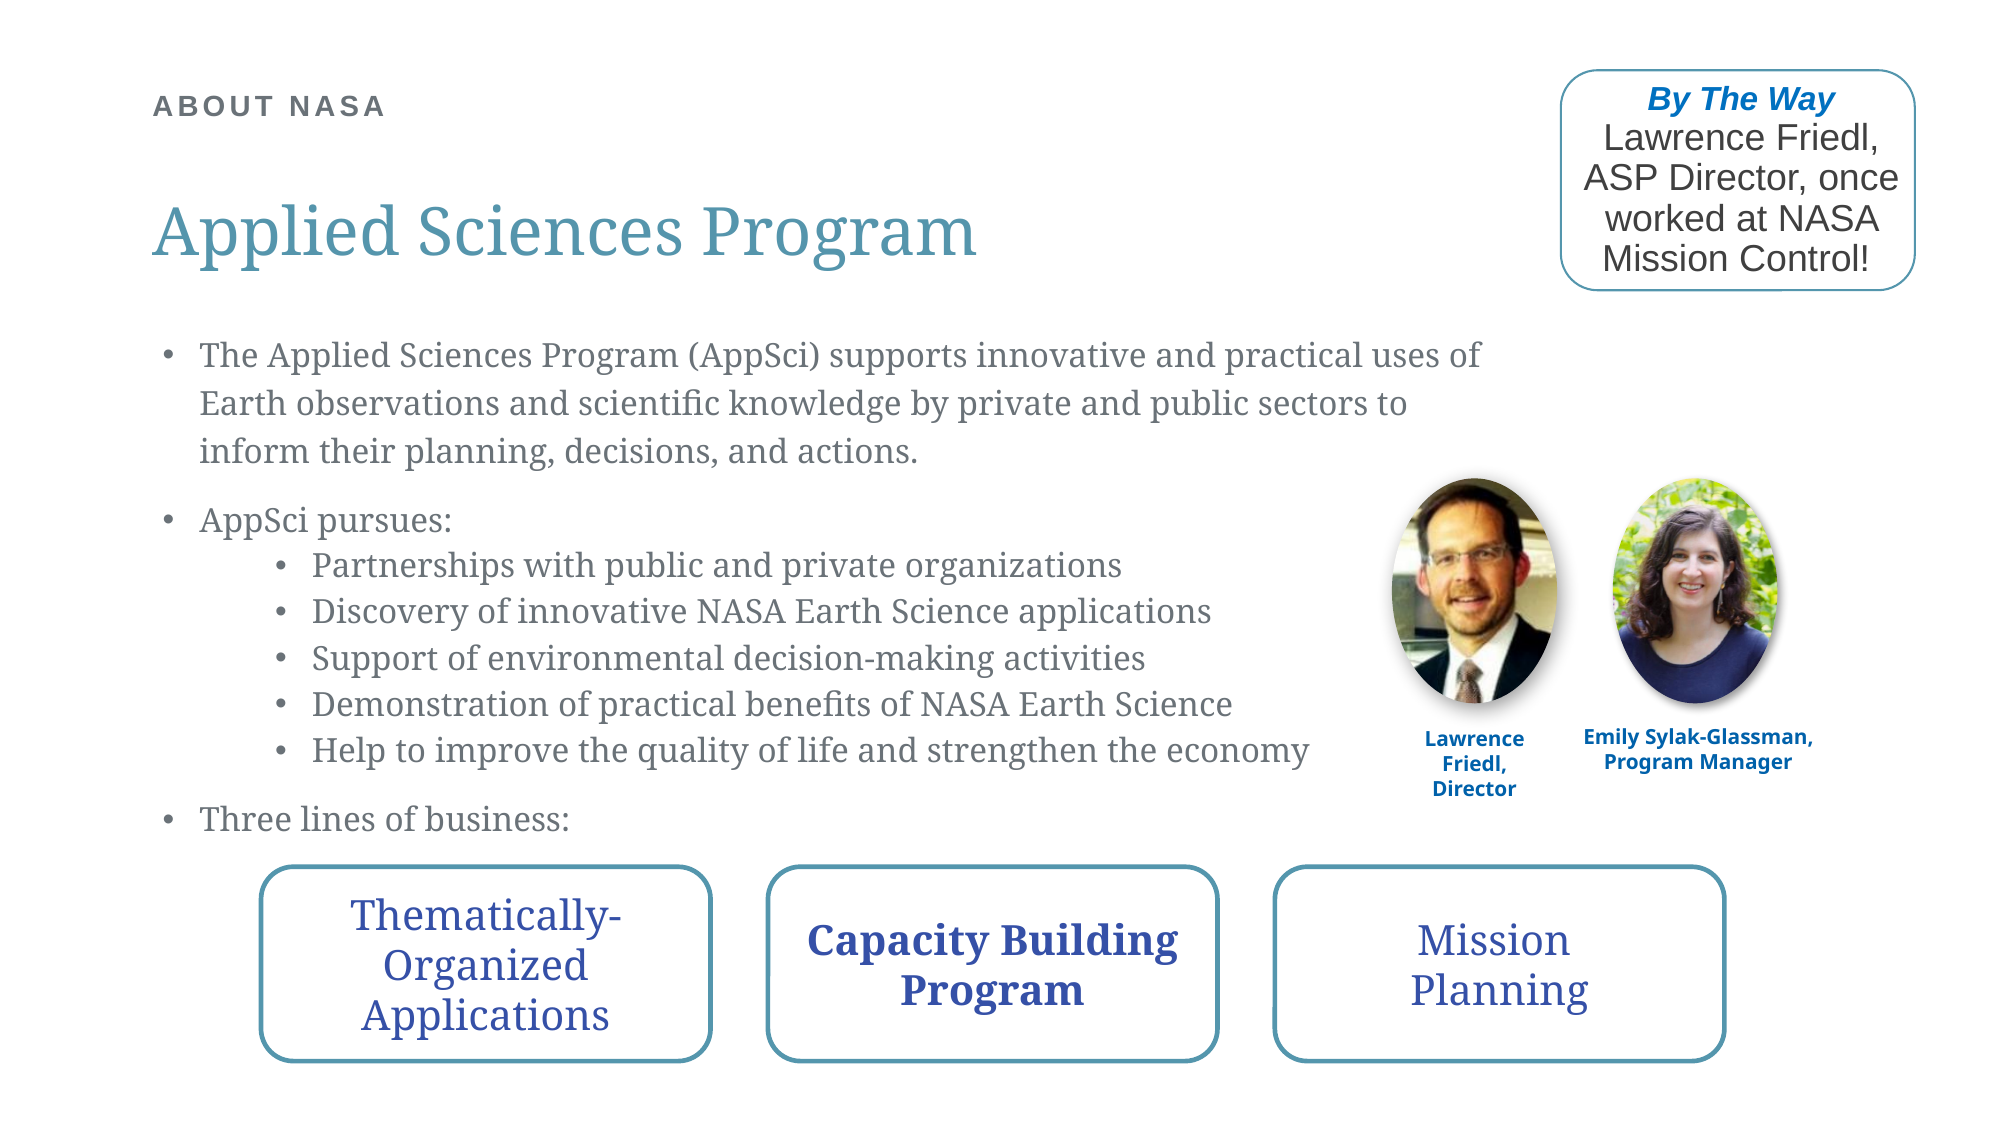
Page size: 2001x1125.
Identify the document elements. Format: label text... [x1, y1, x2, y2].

text_box Thematically-Organized Applications [259, 865, 712, 1063]
text_box Lawrence Friedl, Director [1375, 718, 1573, 809]
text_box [1560, 70, 1923, 362]
picture [1391, 478, 1558, 704]
picture [1612, 478, 1778, 704]
list Applied Sciences Program [137, 161, 1560, 296]
text_box Capacity Building Program [766, 865, 1219, 1063]
text_box Mission Planning [1273, 865, 1726, 1063]
text_box Emily Sylak-Glassman, Program Manager [1556, 716, 1840, 782]
title ABOUT NASA [137, 59, 1863, 154]
text_box The Applied Sciences Program (AppSci) supports innovative and practical uses of Earth observations and scientific knowledge by private and public sectors to inform their planning, decisions, and actions. AppSci pursues: Partnerships with public and private organizations Discovery of innovative NASA Earth Science applications Support of environmental decision-making activities Demonstration of practical benefits of NASA Earth Science Help to improve the quality of life and strengthen the economy Three lines of business: [137, 319, 1502, 1038]
